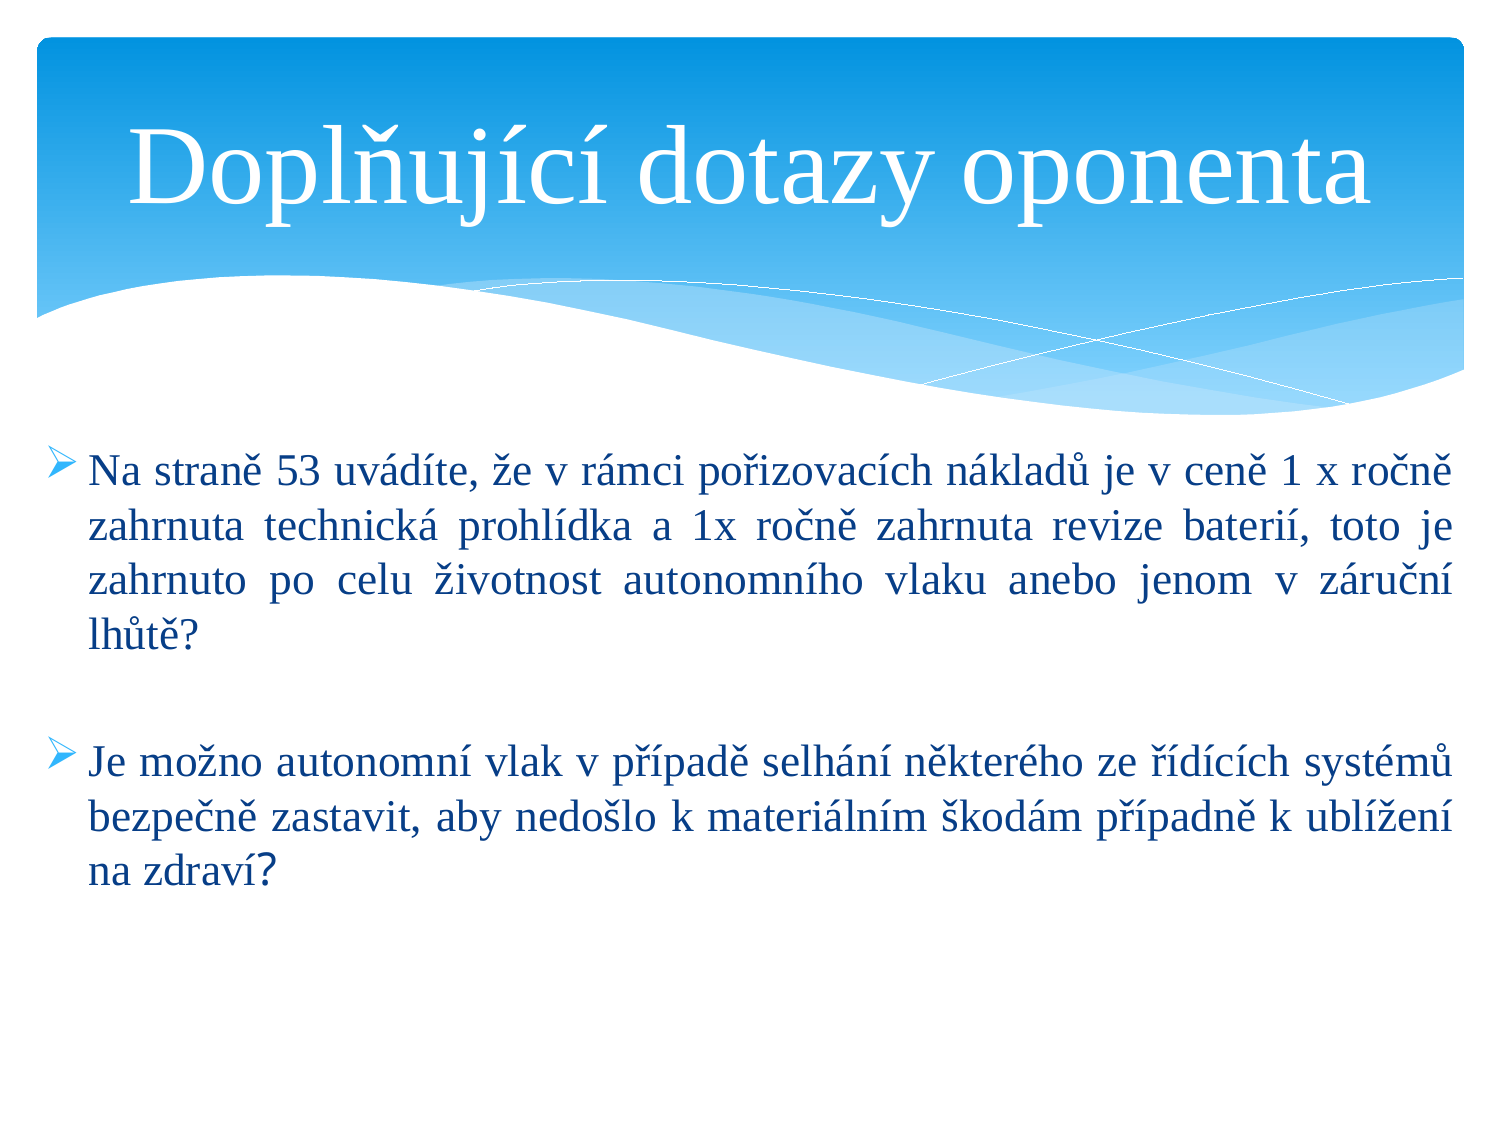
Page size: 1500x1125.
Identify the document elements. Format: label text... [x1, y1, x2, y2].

list Na straně 53 uvádíte, že v rámci pořizovacích nákladů je v ceně 1 x ročně zahrnuta technická prohlídka a 1x ročně zahrnuta revize baterií, toto je zahrnuto po celu životnost autonomního vlaku anebo jenom v záruční lhůtě? Je možno autonomní vlak v případě selhání některého ze řídících systémů bezpečně zastavit, aby nedošlo k materiálním škodám případně k ublížení na zdraví? [29, 432, 1471, 905]
title Doplňující dotazy oponenta [75, 55, 1425, 261]
